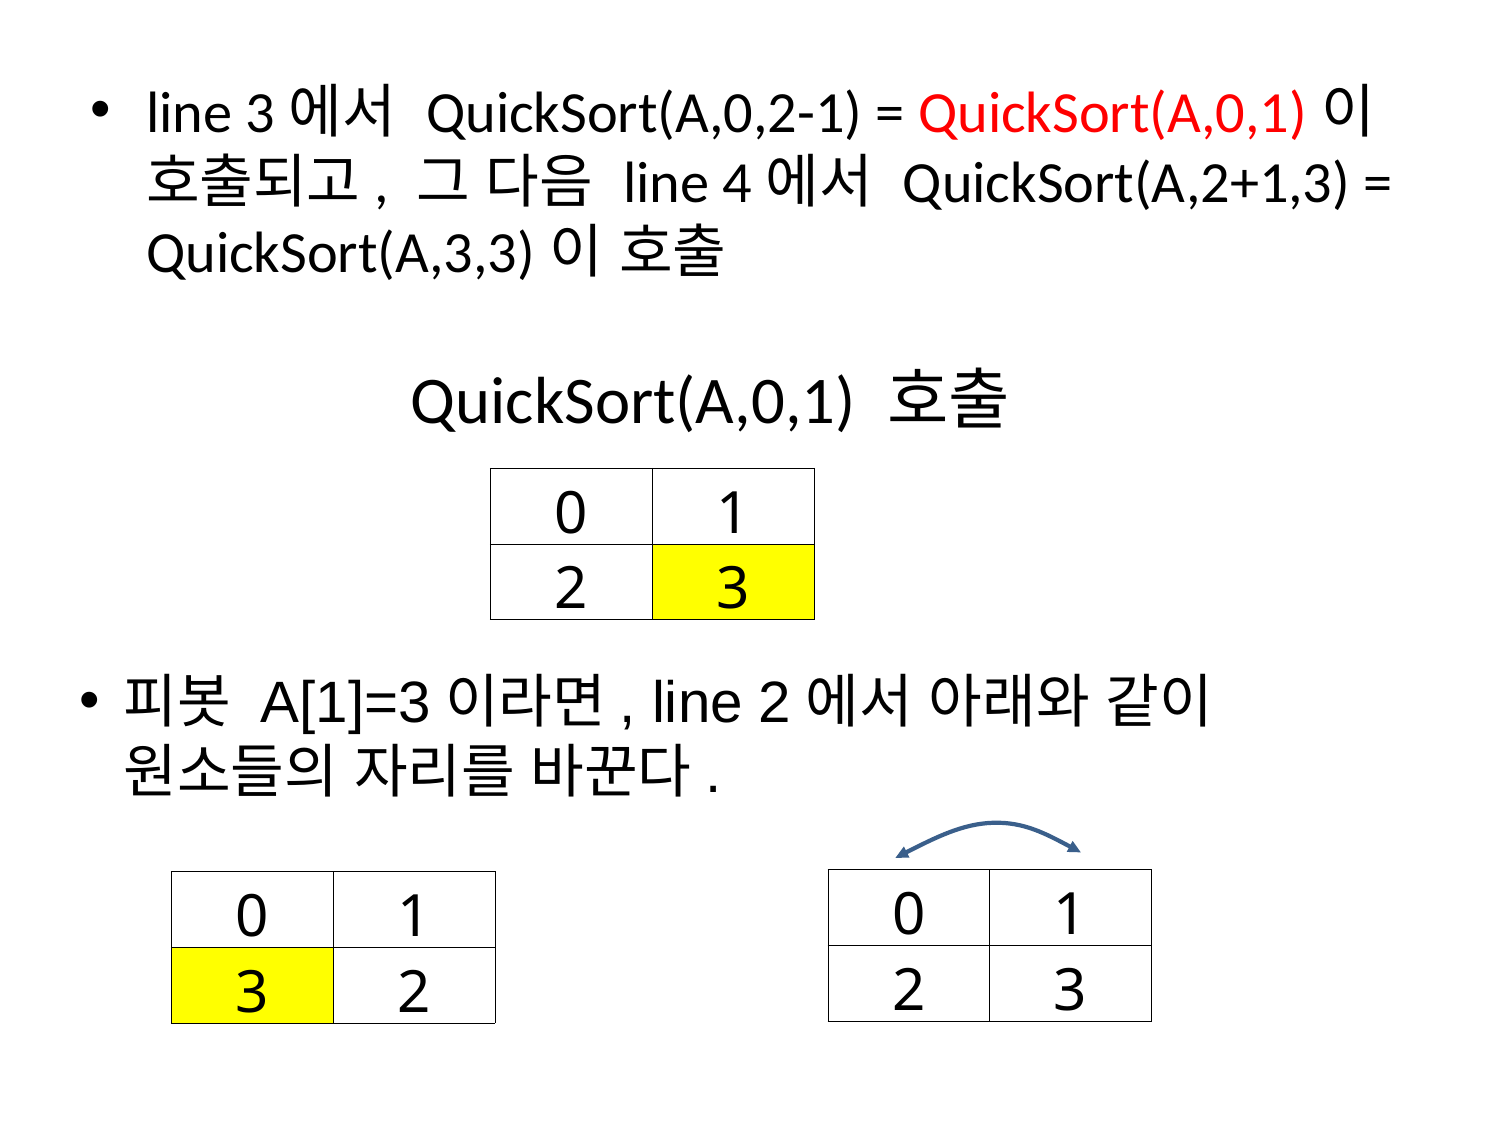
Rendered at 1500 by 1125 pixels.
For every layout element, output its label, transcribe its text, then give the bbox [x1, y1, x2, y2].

text_box 피봇 A[1]=3이라면, line 2에서 아래와 같이 원소들의 자리를 바꾼다. [64, 656, 1412, 812]
table_cell 2 [491, 545, 652, 619]
table_header 1 [990, 870, 1151, 945]
table_header 0 [172, 872, 333, 947]
table_header 1 [334, 872, 495, 947]
table_cell 2 [334, 948, 495, 1023]
table_cell 3 [653, 545, 814, 619]
table_header 0 [829, 870, 989, 945]
table_header 0 [491, 469, 652, 544]
table_cell 3 [172, 948, 333, 1023]
text_box QuickSort(A,0,1) 호출 [396, 349, 1026, 445]
list line 3에서 QuickSort(A,0,2-1) = QuickSort(A,0,1)이 호출되고, 그 다음 line 4에서 QuickSort(A,2+1,3) = QuickSort(A,3,3)이 호출 [75, 66, 1425, 339]
table_cell 3 [990, 946, 1151, 1021]
table_cell 2 [829, 946, 989, 1021]
table_header 1 [653, 469, 814, 544]
text_box [895, 820, 1081, 858]
